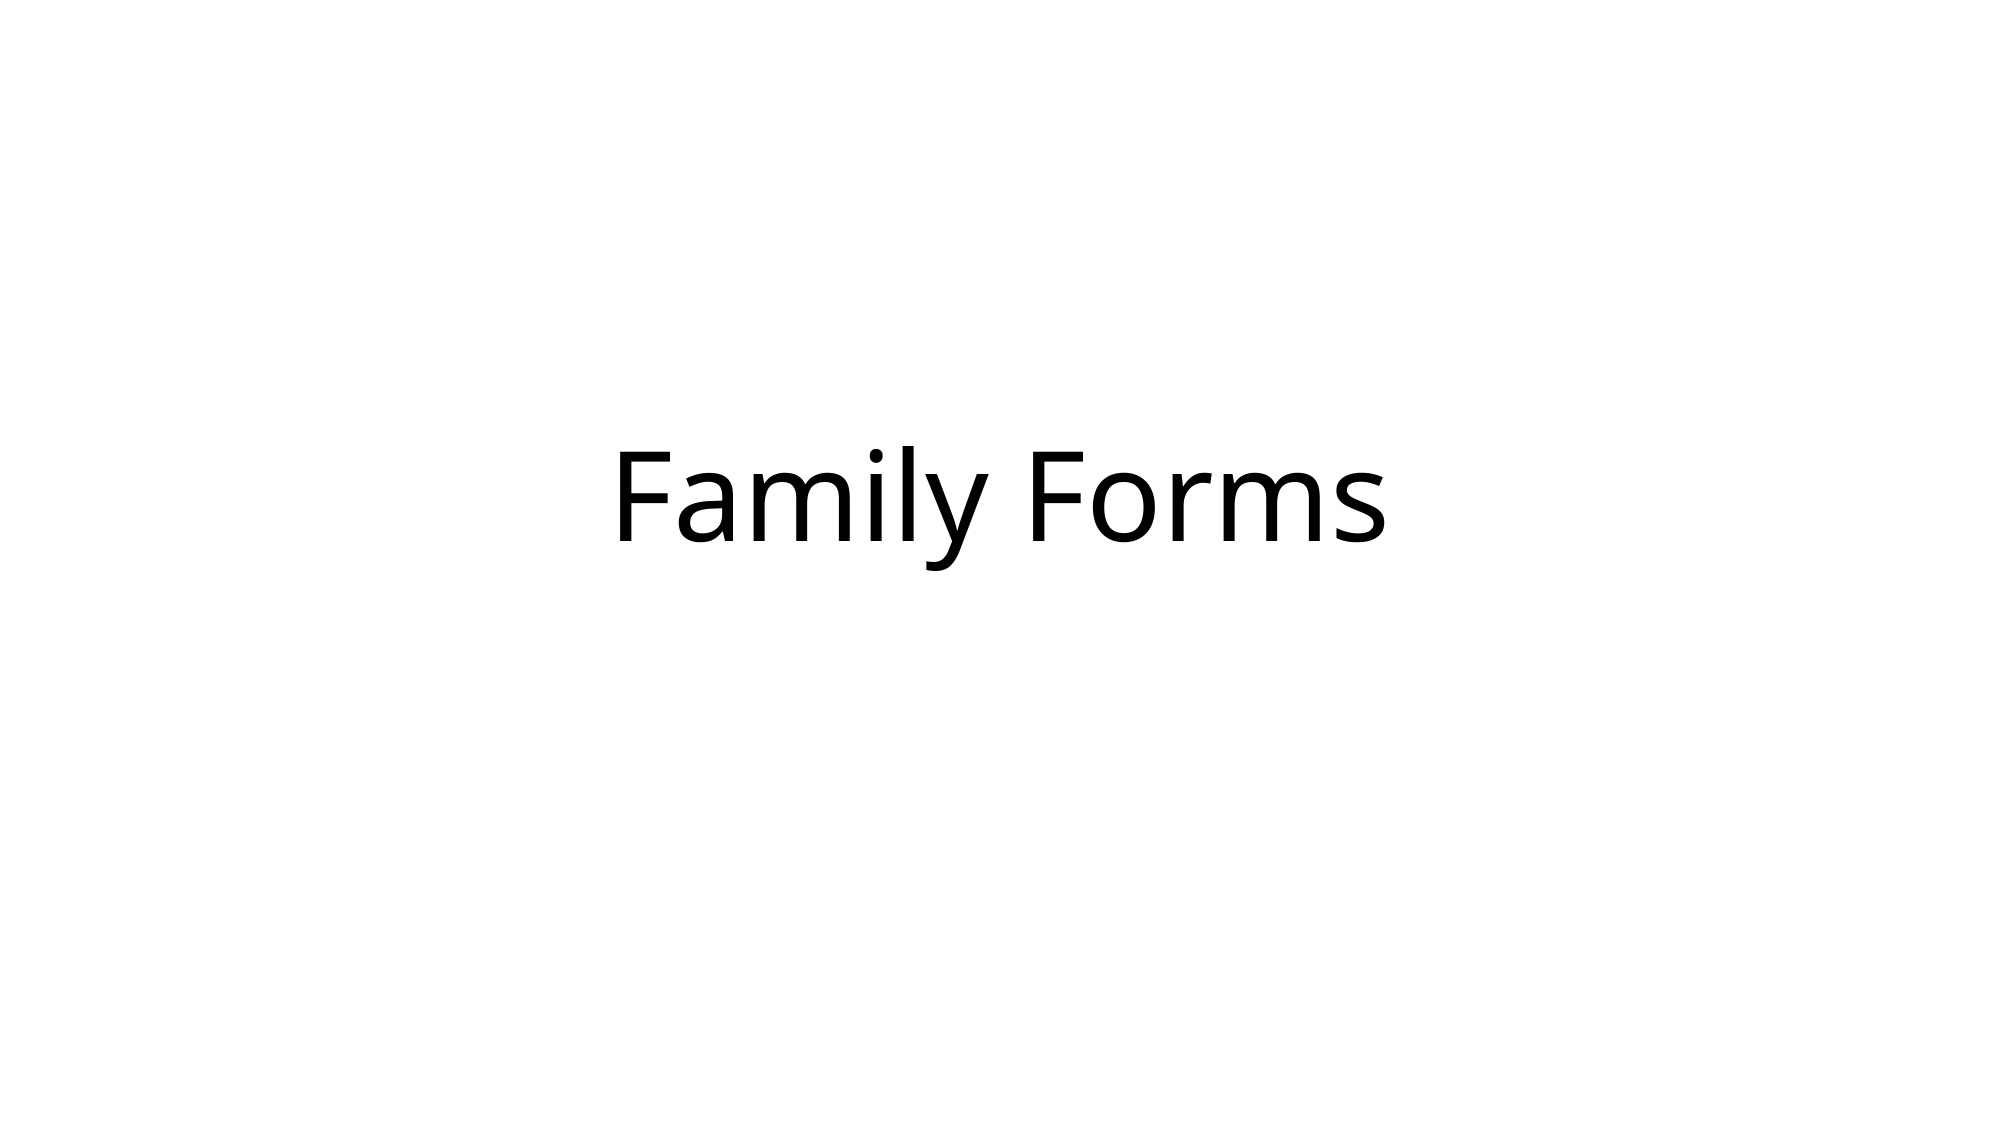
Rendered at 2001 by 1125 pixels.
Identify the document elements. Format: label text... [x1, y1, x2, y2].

title Family Forms [249, 184, 1750, 576]
